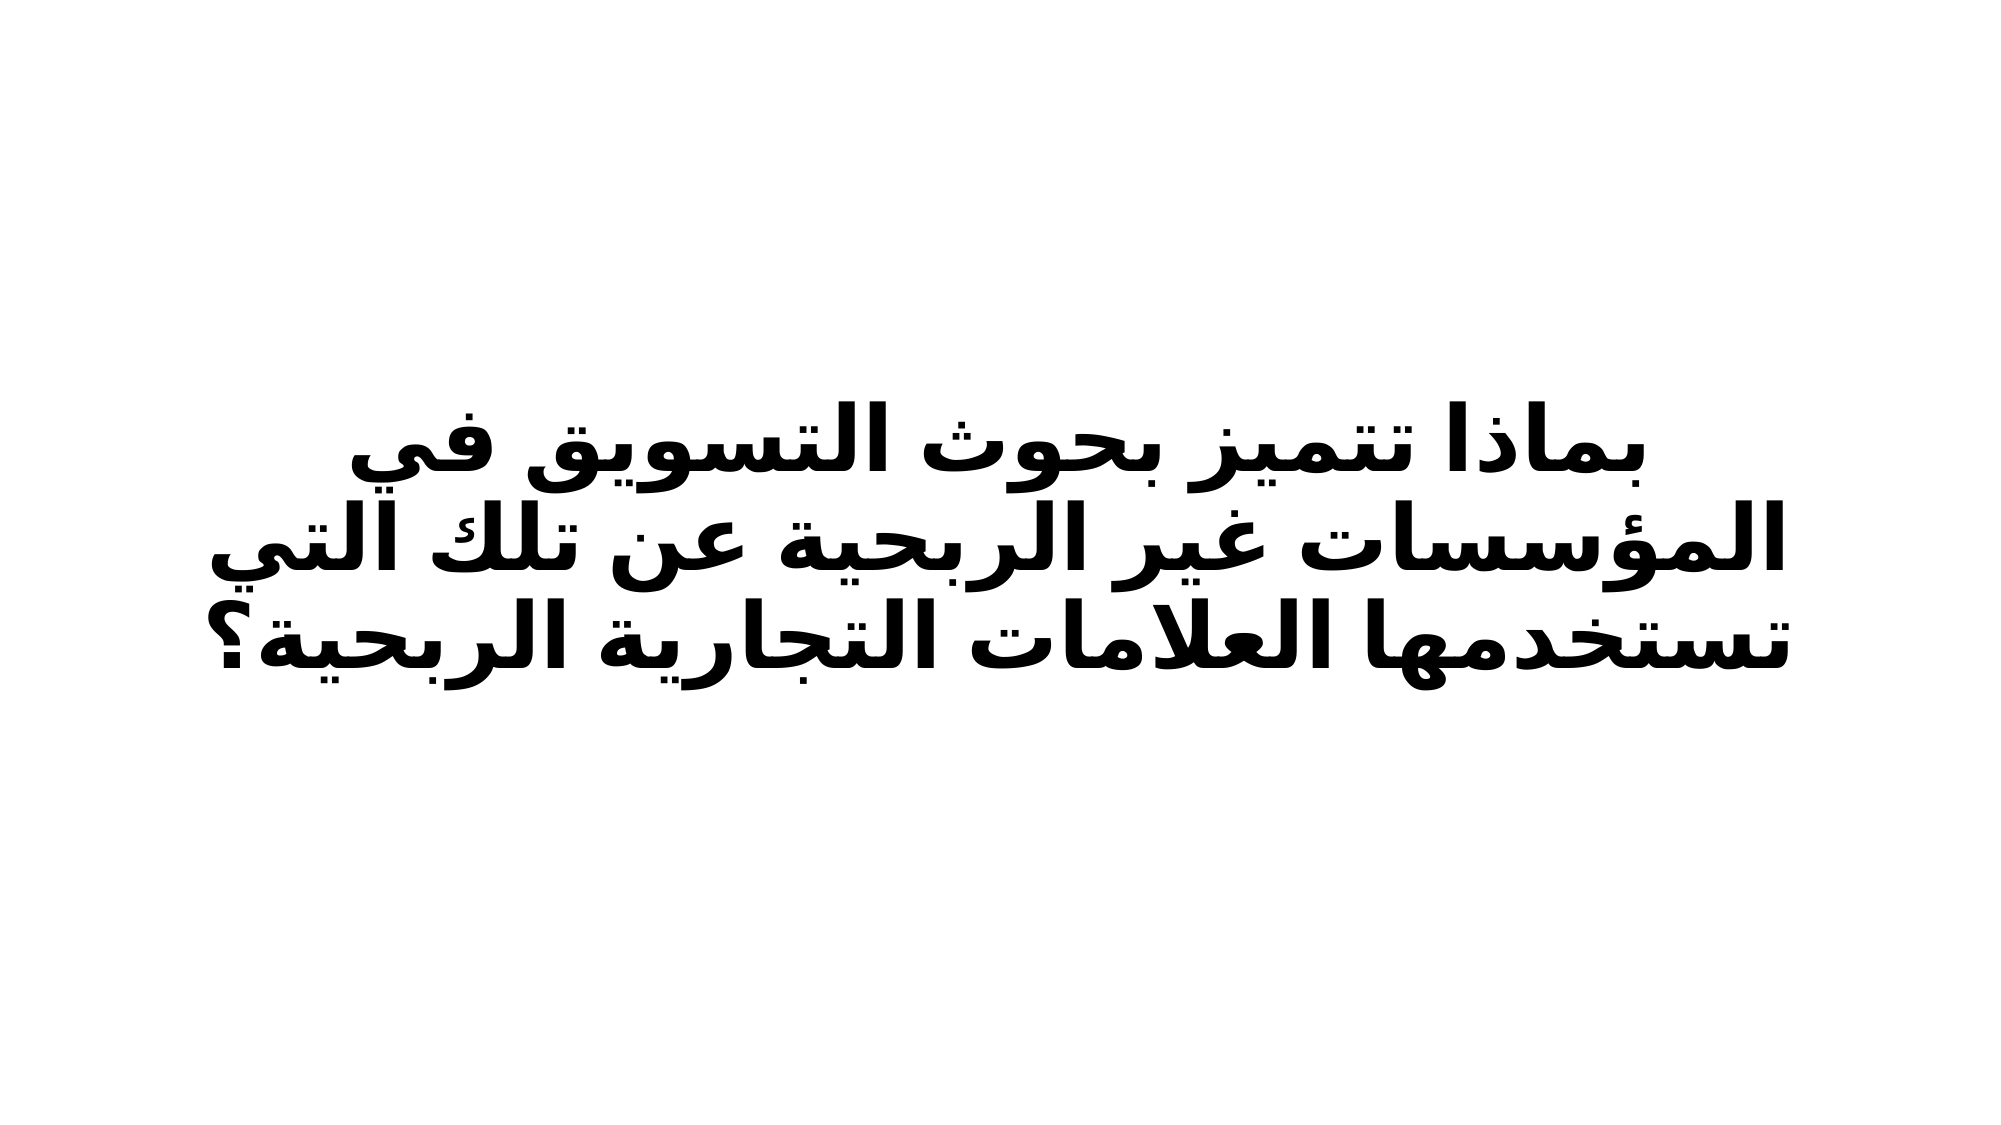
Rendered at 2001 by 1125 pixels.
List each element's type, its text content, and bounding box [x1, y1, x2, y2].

title بماذا تتميز بحوث التسويق في المؤسسات غير الربحية عن تلك التي تستخدمها العلامات التجارية الربحية؟ [137, 431, 1863, 649]
